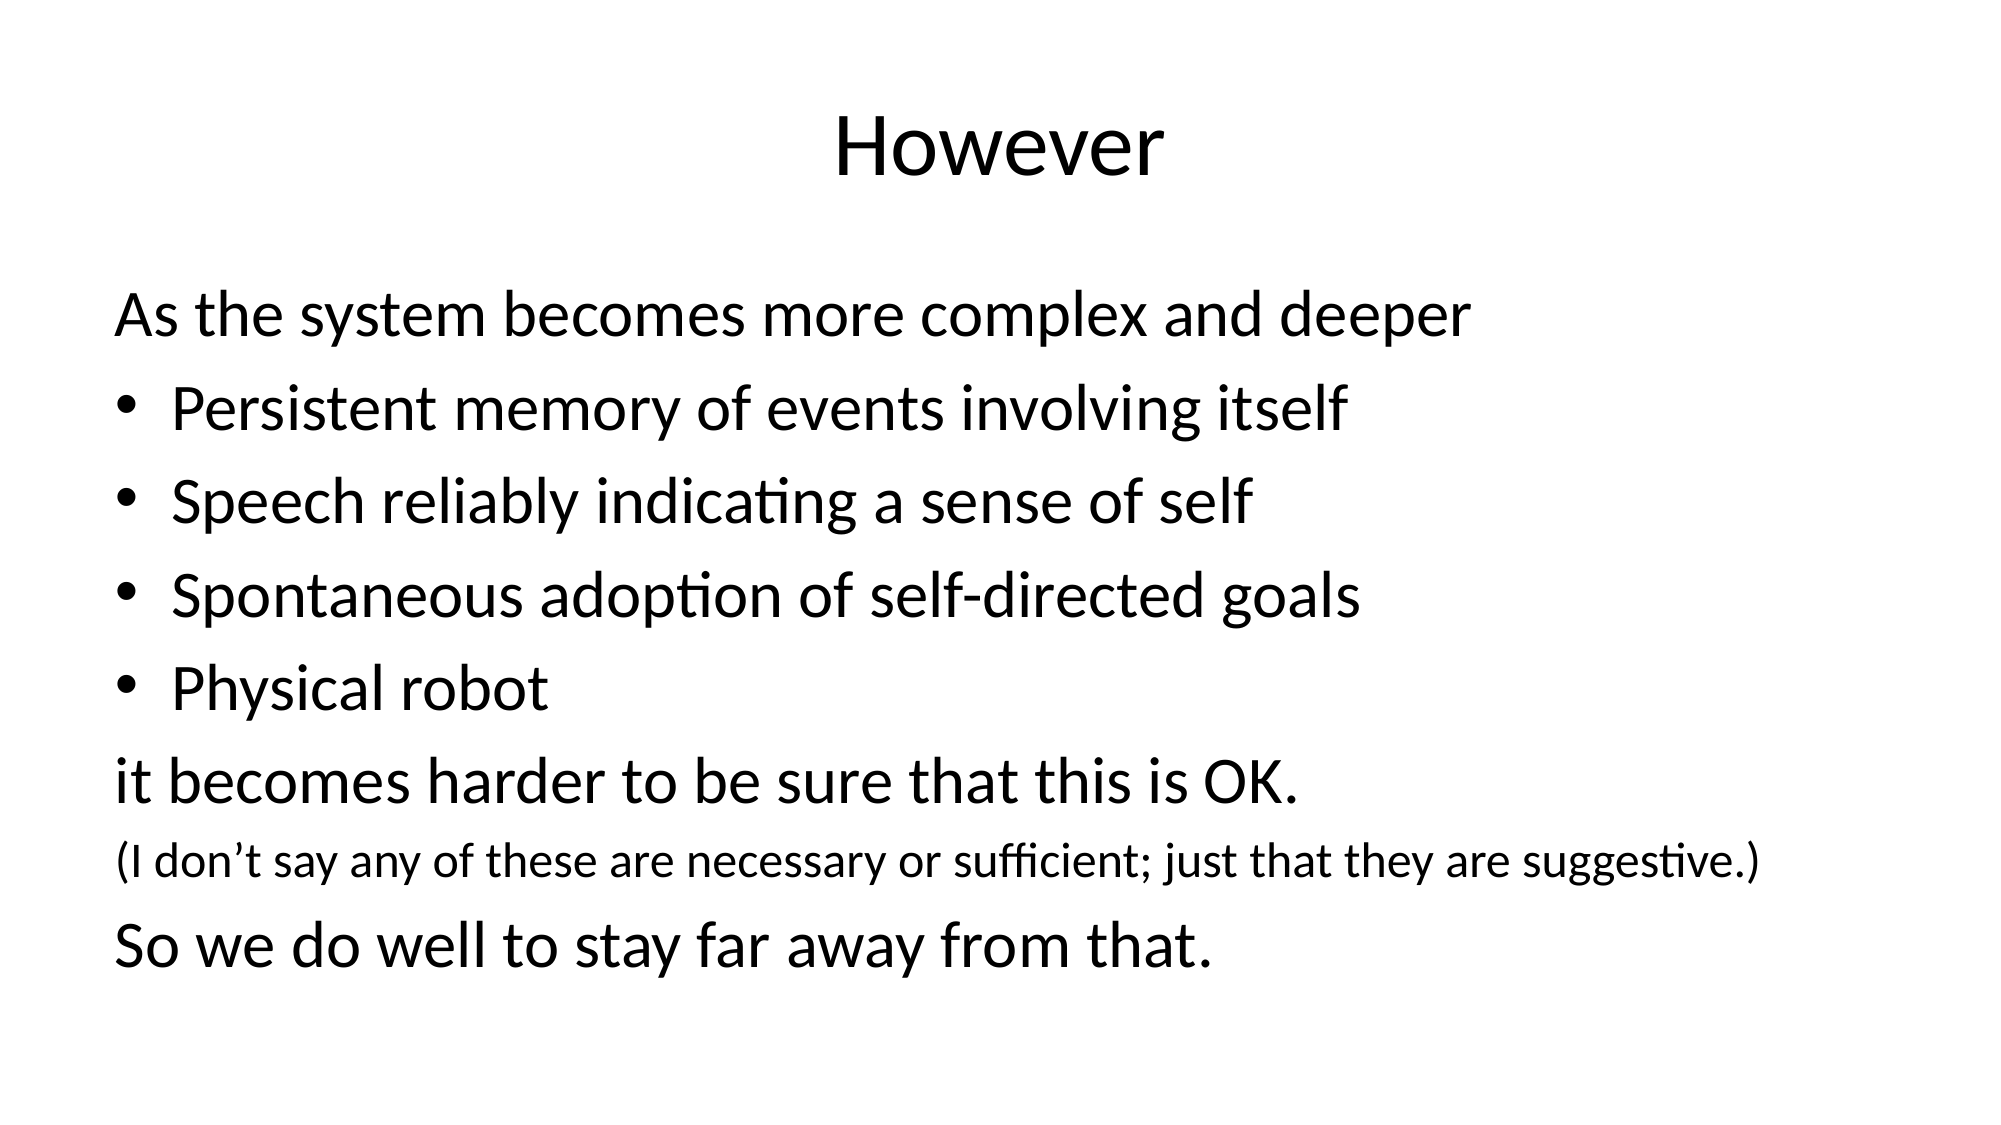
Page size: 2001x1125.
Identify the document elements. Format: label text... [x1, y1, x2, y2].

title However [99, 45, 1900, 233]
list As the system becomes more complex and deeper Persistent memory of events involving itself Speech reliably indicating a sense of self Spontaneous adoption of self-directed goals Physical robot it becomes harder to be sure that this is OK. (I don’t say any of these are necessary or sufficient; just that they are suggestive.) So we do well to stay far away from that. [99, 262, 1900, 1005]
